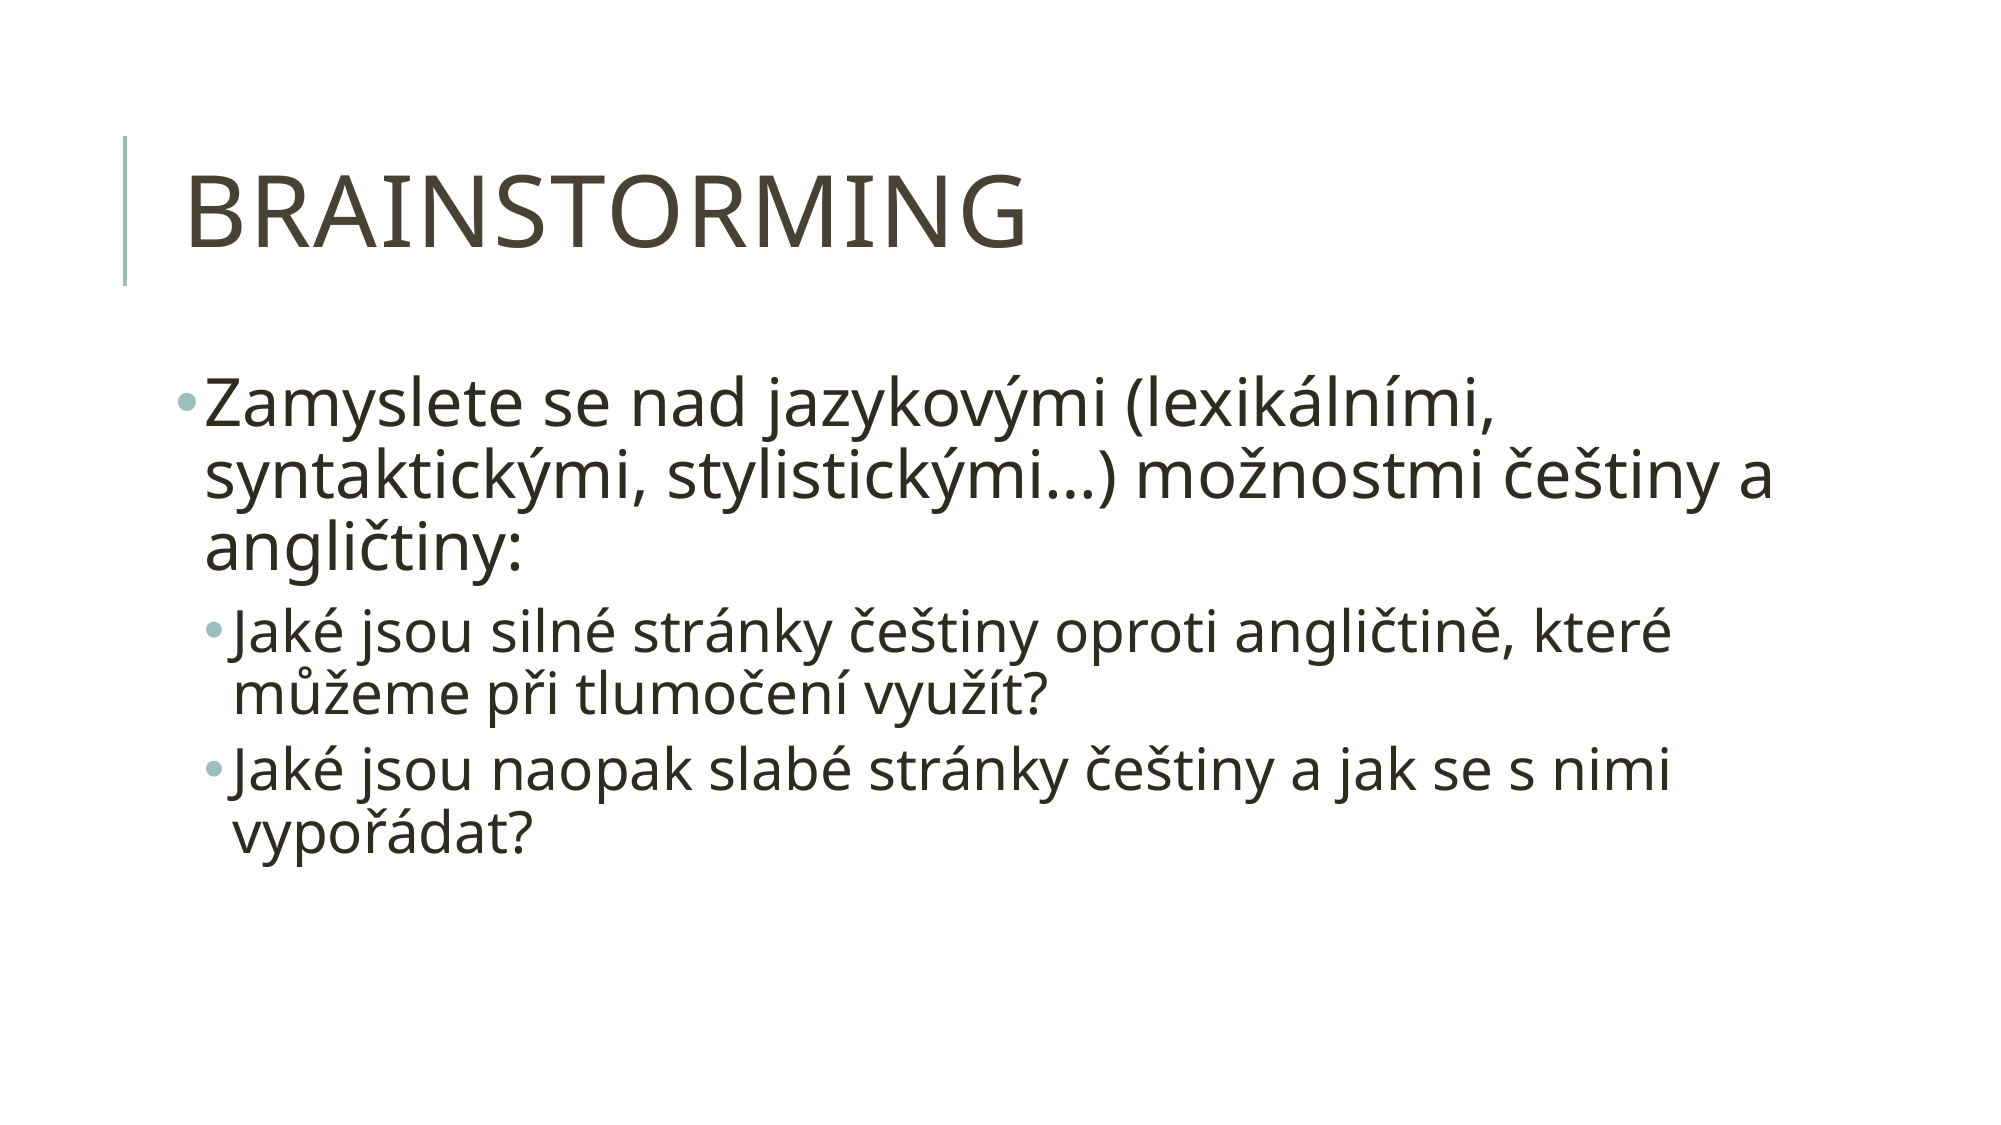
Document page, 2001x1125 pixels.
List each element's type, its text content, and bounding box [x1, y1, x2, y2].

list Zamyslete se nad jazykovými (lexikálními, syntaktickými, stylistickými…) možnostmi češtiny a angličtiny: Jaké jsou silné stránky češtiny oproti angličtině, které můžeme při tlumočení využít? Jaké jsou naopak slabé stránky češtiny a jak se s nimi vypořádat? [168, 361, 1814, 1071]
title brainstorming [168, 96, 1783, 342]
